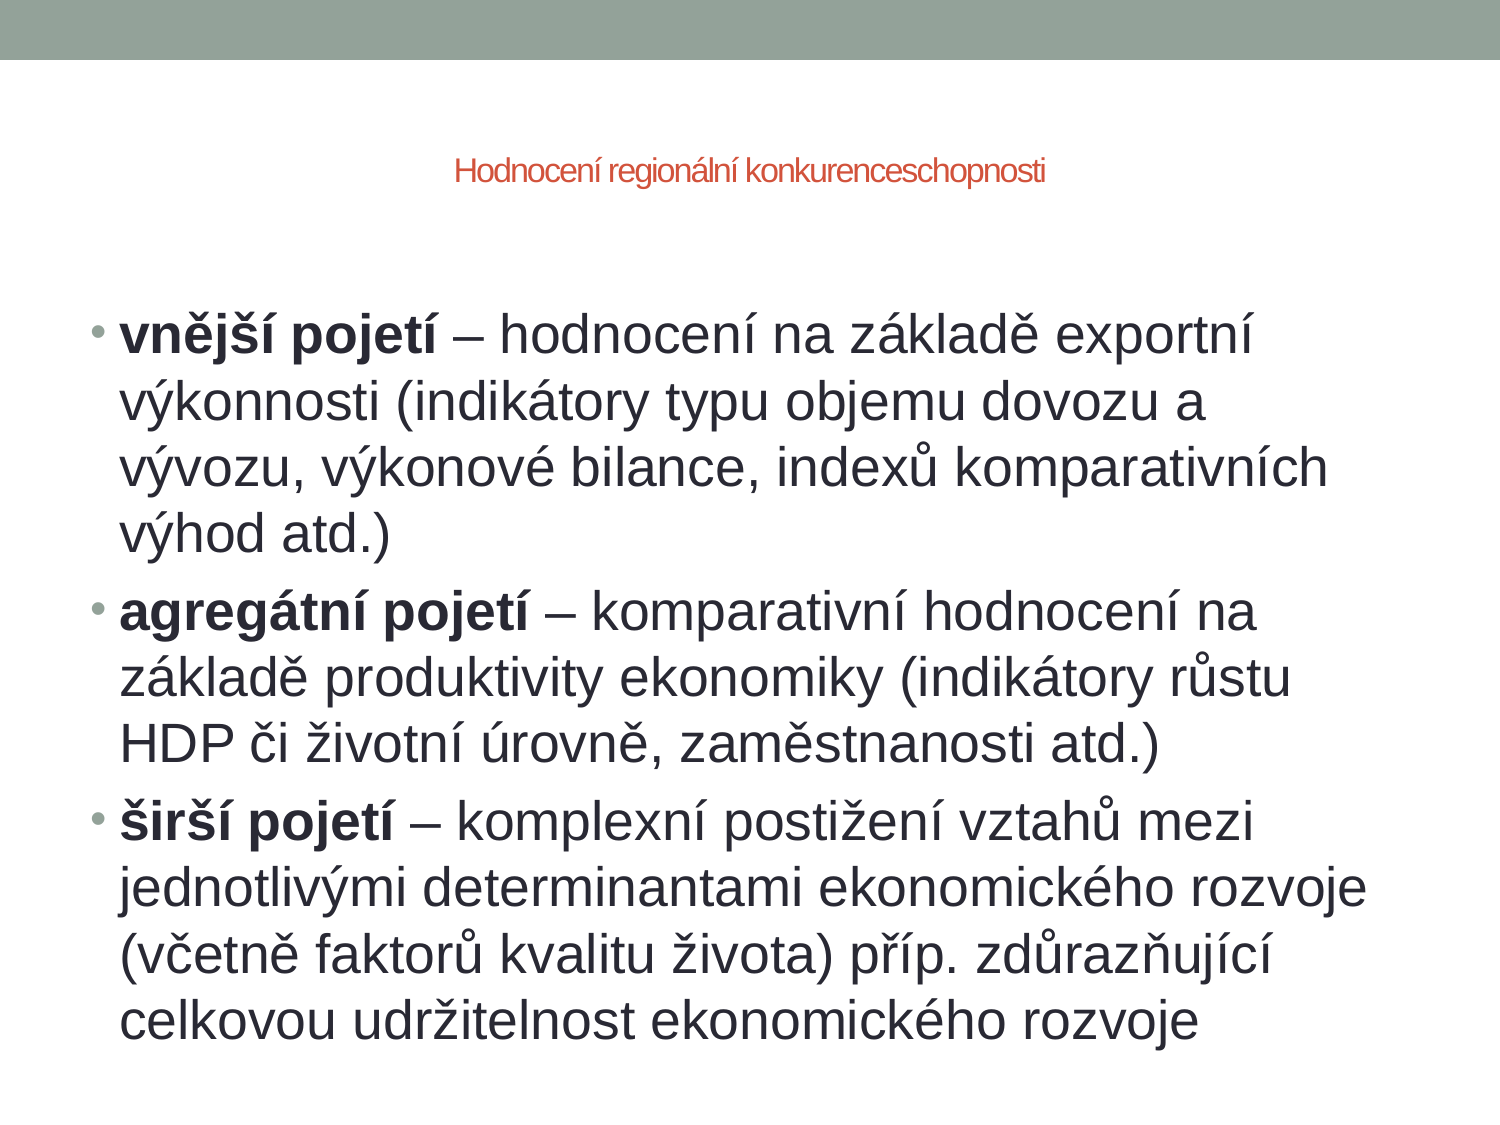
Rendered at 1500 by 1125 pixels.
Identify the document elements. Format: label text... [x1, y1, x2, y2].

title Hodnocení regionální konkurenceschopnosti [75, 87, 1425, 250]
list vnější pojetí – hodnocení na základě exportní výkonnosti (indikátory typu objemu dovozu a vývozu, výkonové bilance, indexů komparativních výhod atd.) agregátní pojetí – komparativní hodnocení na základě produktivity ekonomiky (indikátory růstu HDP či životní úrovně, zaměstnanosti atd.) širší pojetí – komplexní postižení vztahů mezi jednotlivými determinantami ekonomického rozvoje (včetně faktorů kvalitu života) příp. zdůrazňující celkovou udržitelnost ekonomického rozvoje [75, 290, 1425, 1063]
